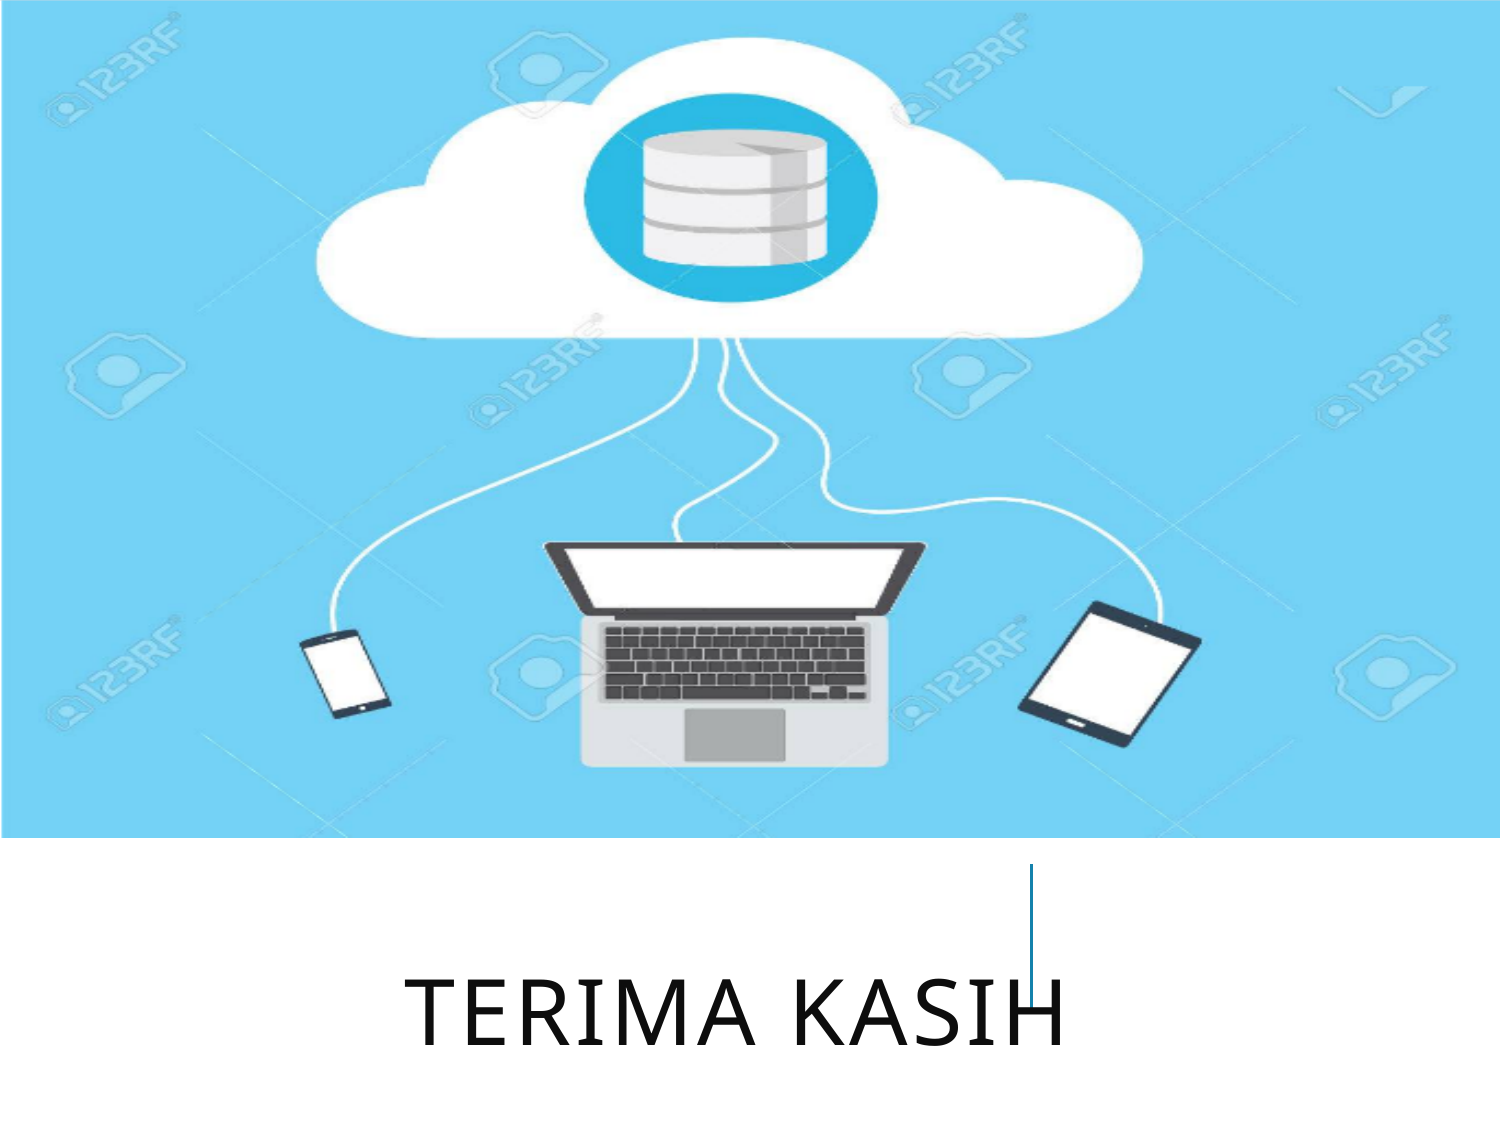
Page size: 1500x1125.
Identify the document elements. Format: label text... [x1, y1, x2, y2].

title Terima Kasih [225, 950, 1250, 1088]
picture [0, 0, 1500, 838]
